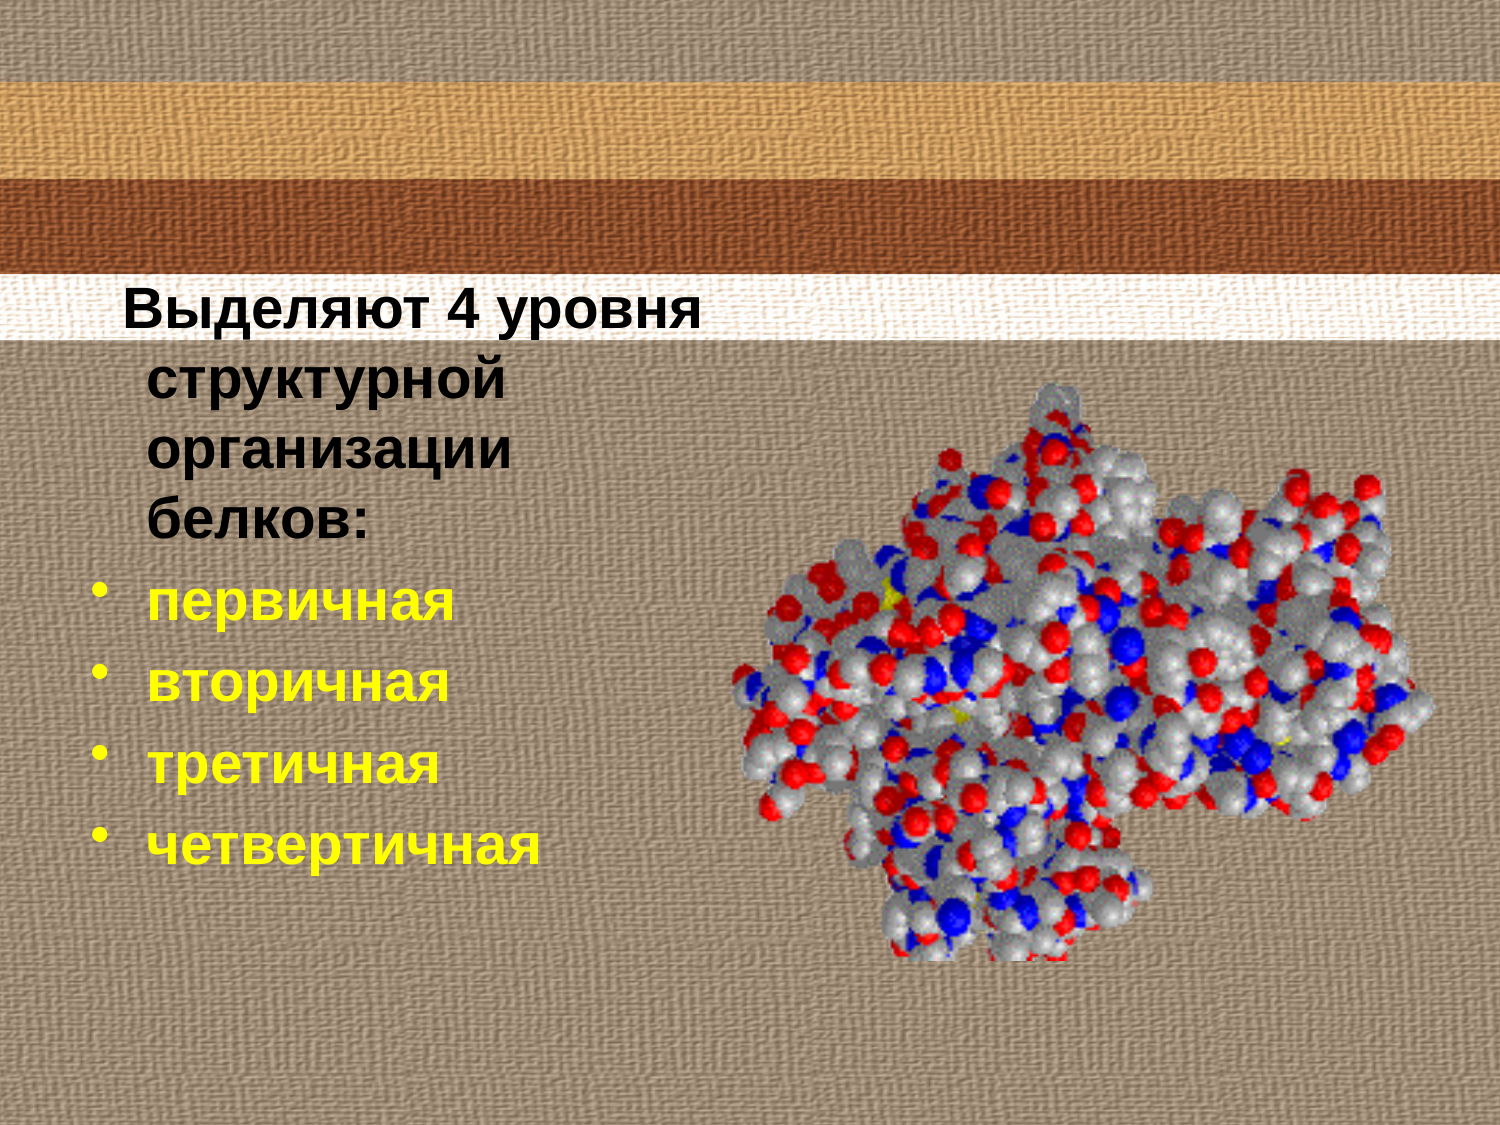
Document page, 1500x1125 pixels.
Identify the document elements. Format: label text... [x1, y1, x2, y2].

picture [0, 0, 1500, 1125]
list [709, 327, 1446, 962]
list Выделяют 4 уровня структурной организации белков: первичная вторичная третичная четвертичная [74, 262, 738, 1006]
